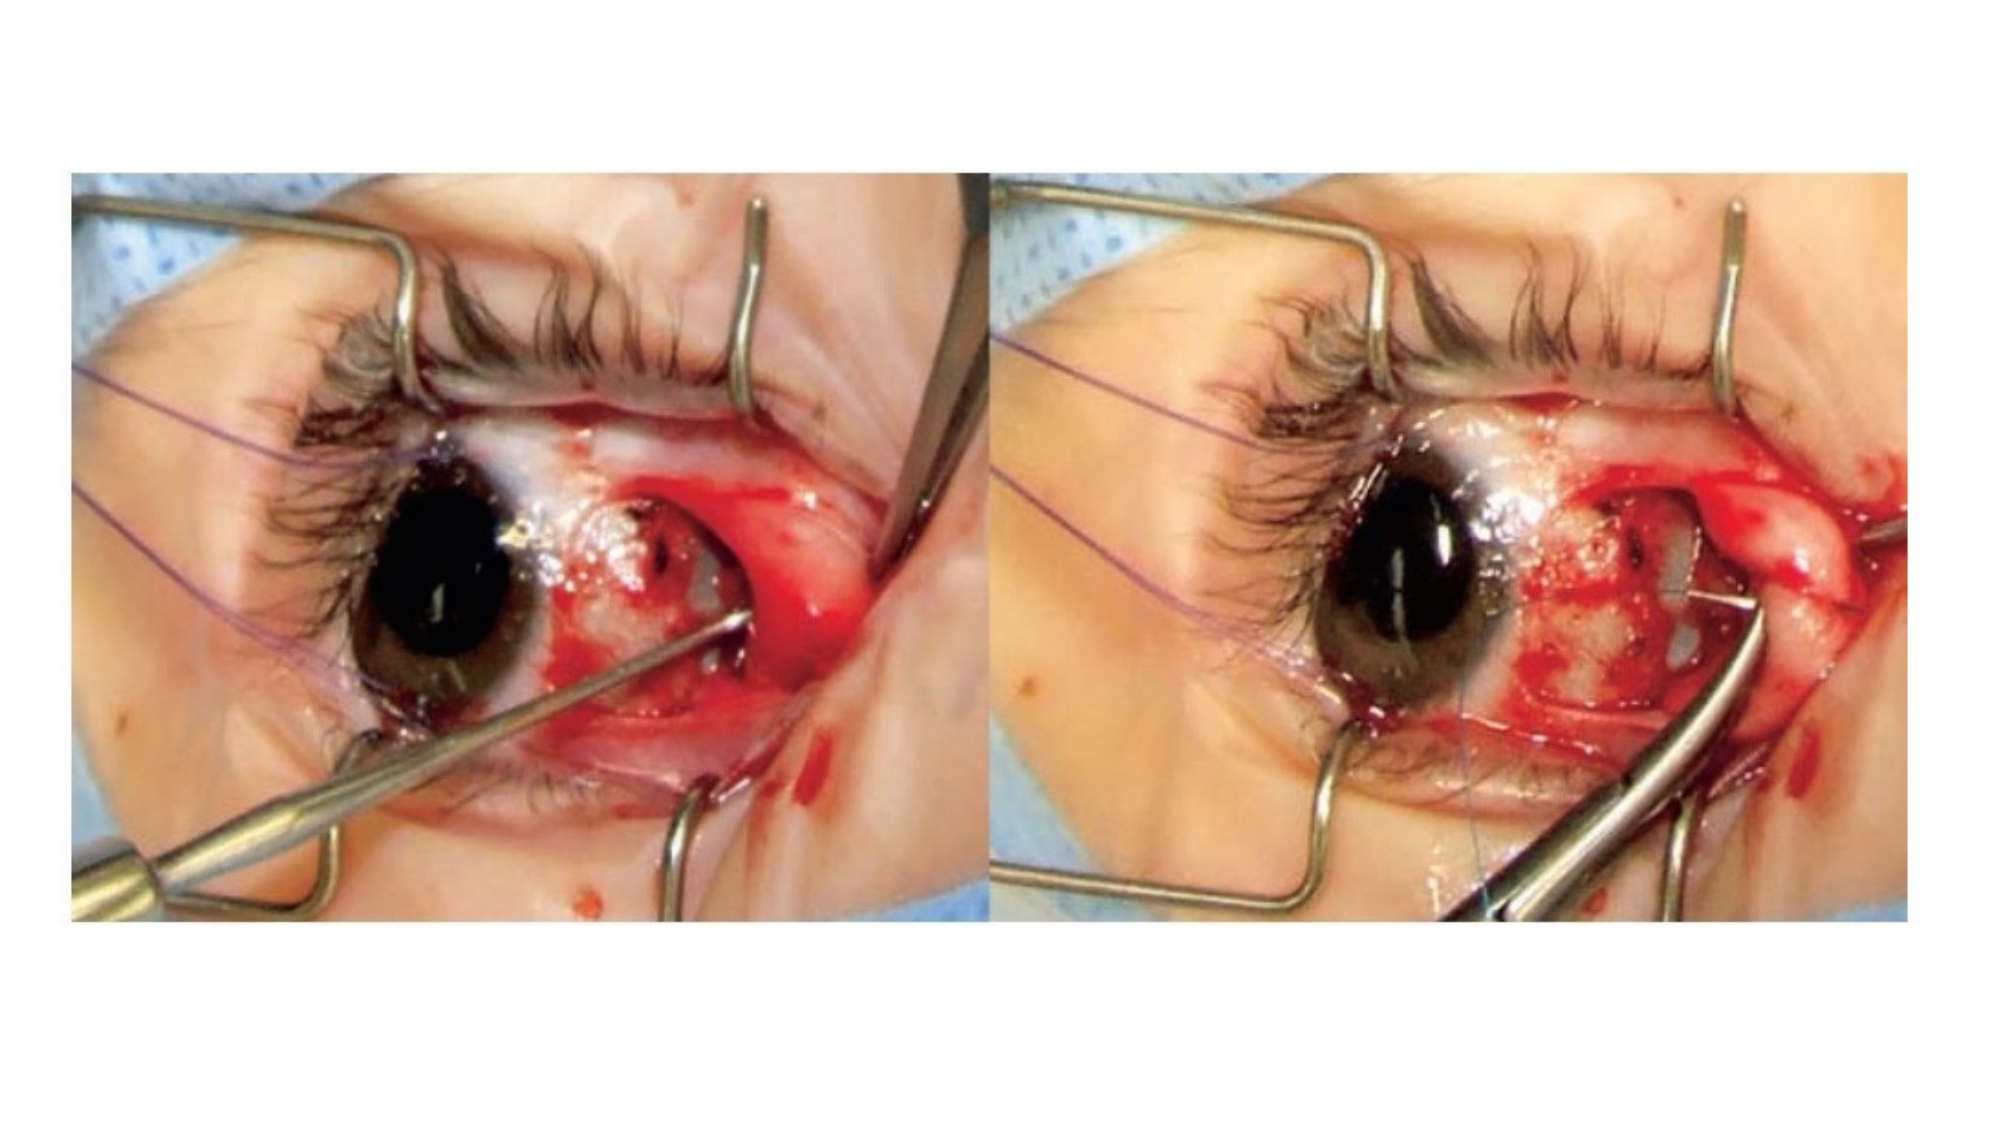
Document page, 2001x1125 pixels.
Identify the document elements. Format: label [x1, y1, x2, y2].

list [59, 168, 1941, 926]
